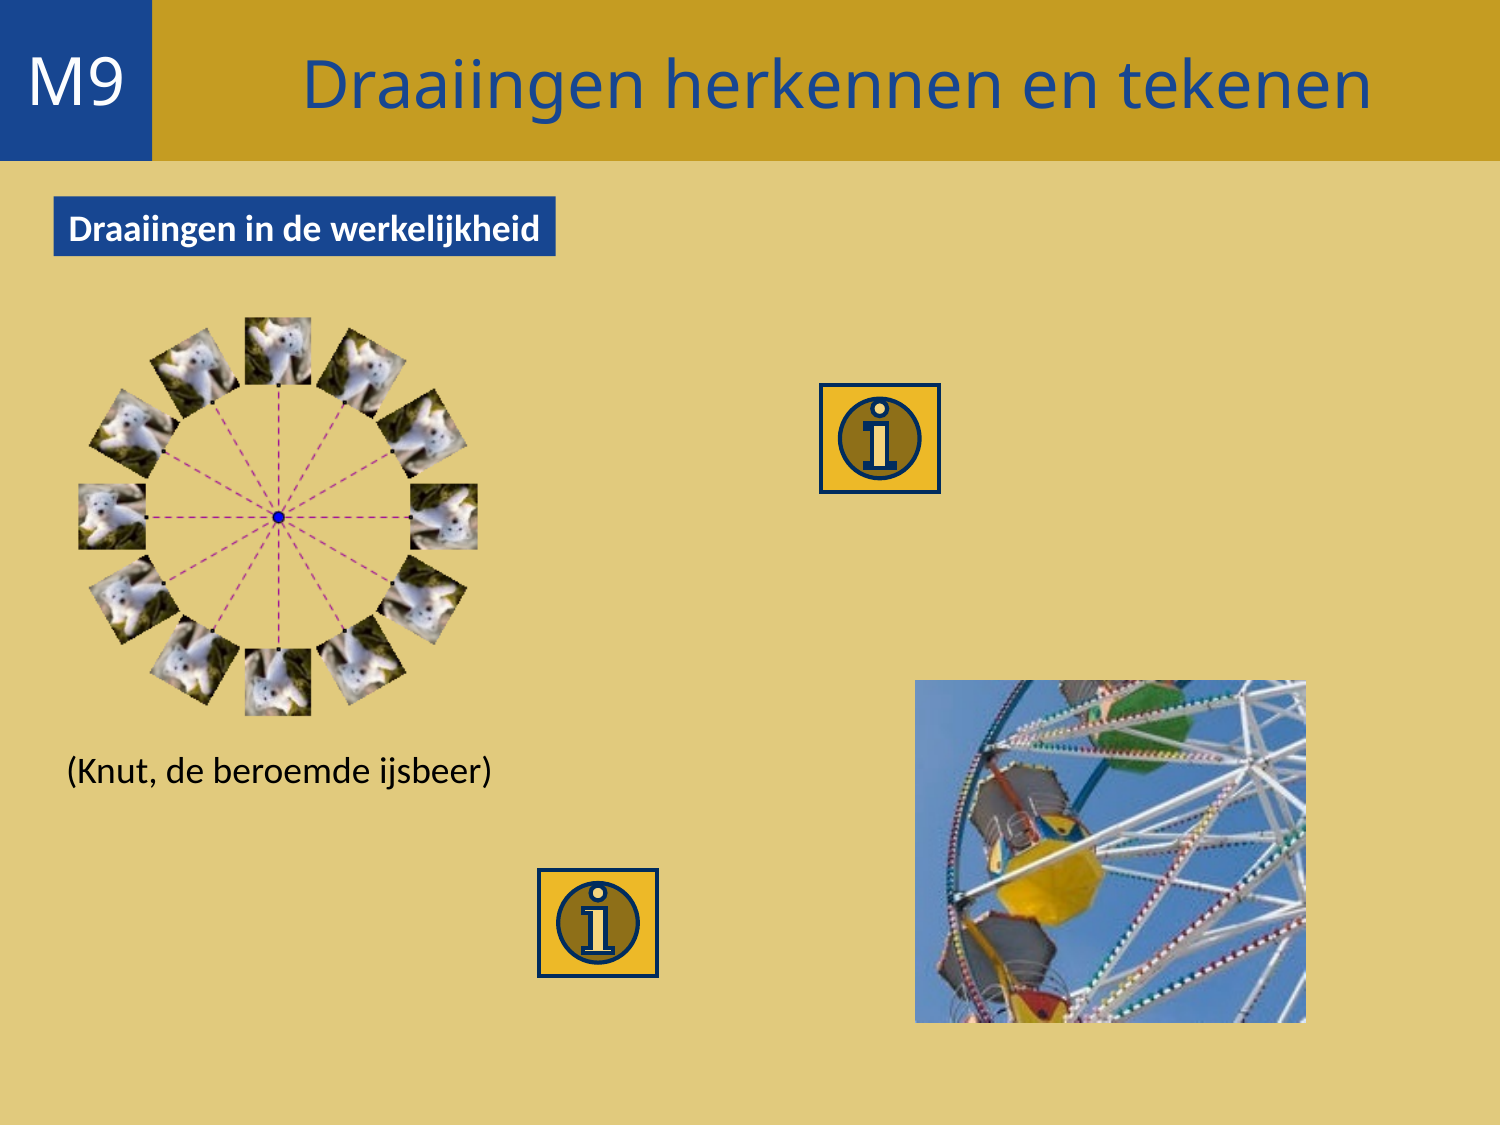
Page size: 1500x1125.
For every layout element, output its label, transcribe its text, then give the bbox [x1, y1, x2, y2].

text_box (Knut, de beroemde ijsbeer) [51, 738, 509, 799]
text_box [820, 385, 939, 492]
text_box [538, 869, 657, 977]
picture [64, 307, 491, 729]
text_box Draaiingen in de werkelijkheid [53, 196, 556, 257]
picture [915, 680, 1306, 1023]
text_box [0, 0, 1500, 162]
